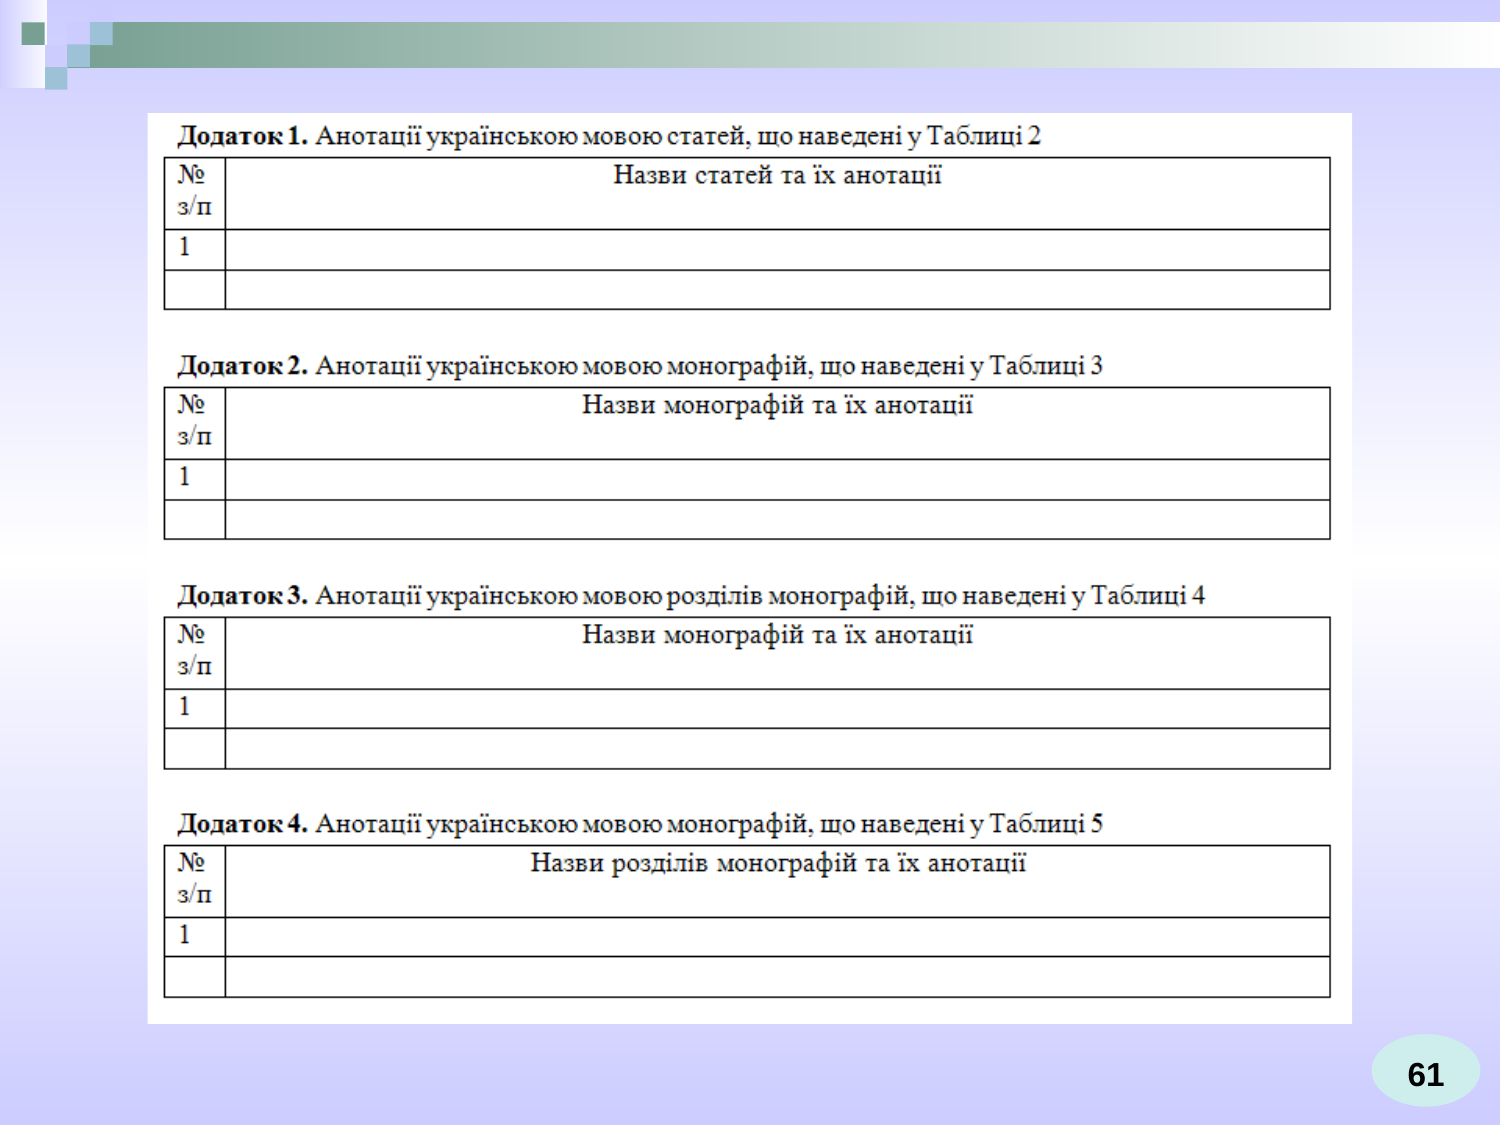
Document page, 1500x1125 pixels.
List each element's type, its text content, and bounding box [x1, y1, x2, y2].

picture [147, 113, 1353, 1024]
text_box 61 [1372, 1034, 1480, 1106]
